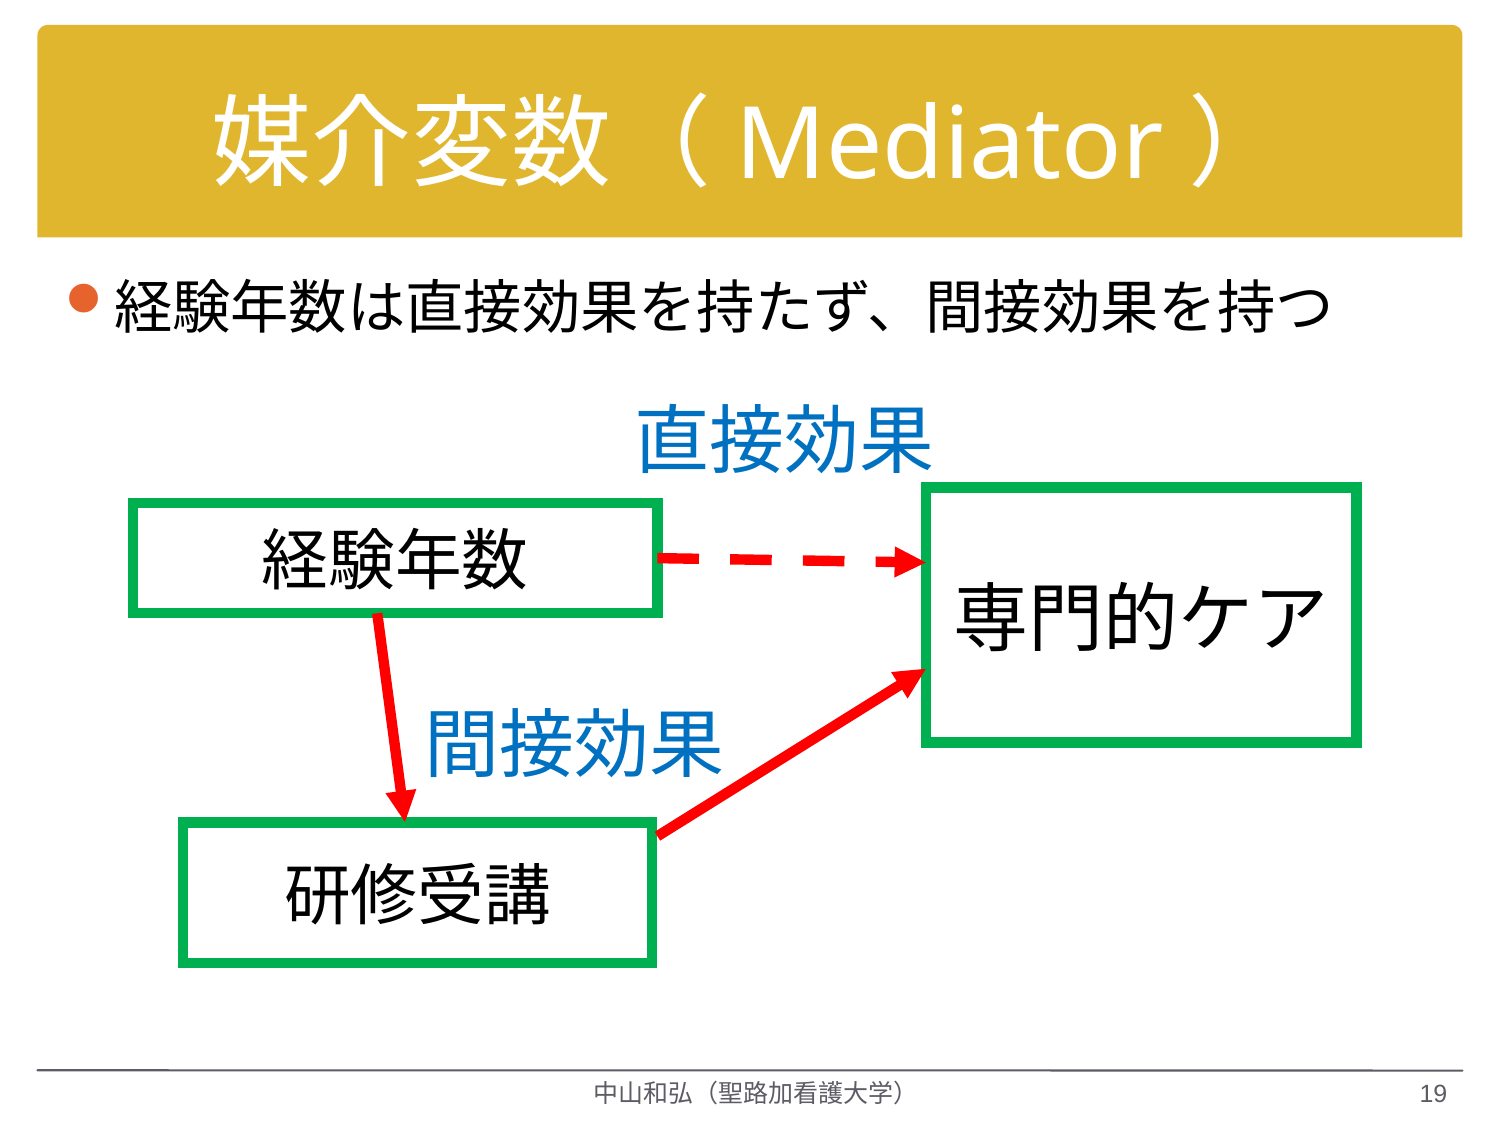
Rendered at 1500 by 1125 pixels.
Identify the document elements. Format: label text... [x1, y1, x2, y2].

footer 中山和弘（聖路加看護大学） [474, 1069, 1038, 1123]
list 経験年数は直接効果を持たず、間接効果を持つ [50, 262, 1450, 1050]
text_box [776, 668, 926, 763]
text_box [913, 556, 926, 569]
text_box 経験年数 [133, 502, 658, 614]
text_box 専門的ケア [925, 487, 1357, 743]
text_box 直接効果 [620, 384, 987, 490]
text_box 間接効果 [409, 689, 776, 795]
text_box [377, 613, 410, 822]
slide_number 19 [1112, 1069, 1463, 1123]
text_box 研修受講 [183, 822, 653, 963]
title 媒介変数（Mediator） [50, 45, 1450, 233]
